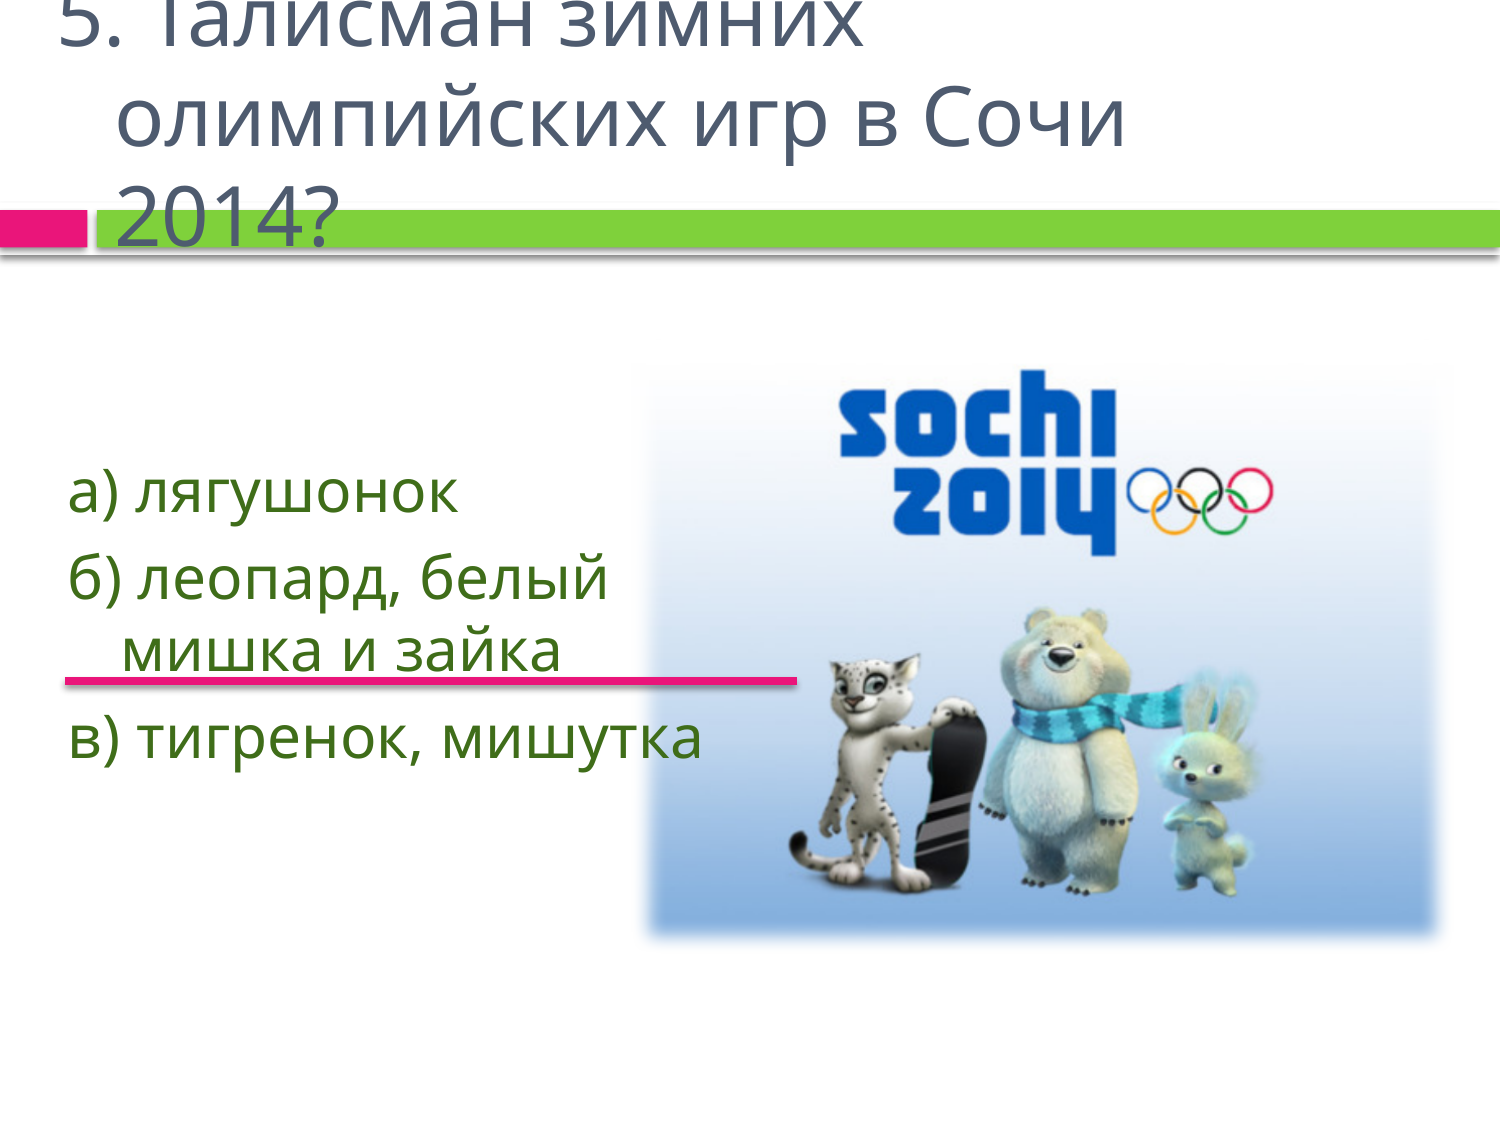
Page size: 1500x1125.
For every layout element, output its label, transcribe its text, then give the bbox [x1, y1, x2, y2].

list а) лягушонок б) леопард, белый мишка и зайка в) тигренок, мишутка [53, 444, 625, 906]
title 5. Талисман зимних олимпийских игр в Сочи 2014? [41, 19, 1392, 207]
picture [631, 337, 1454, 955]
